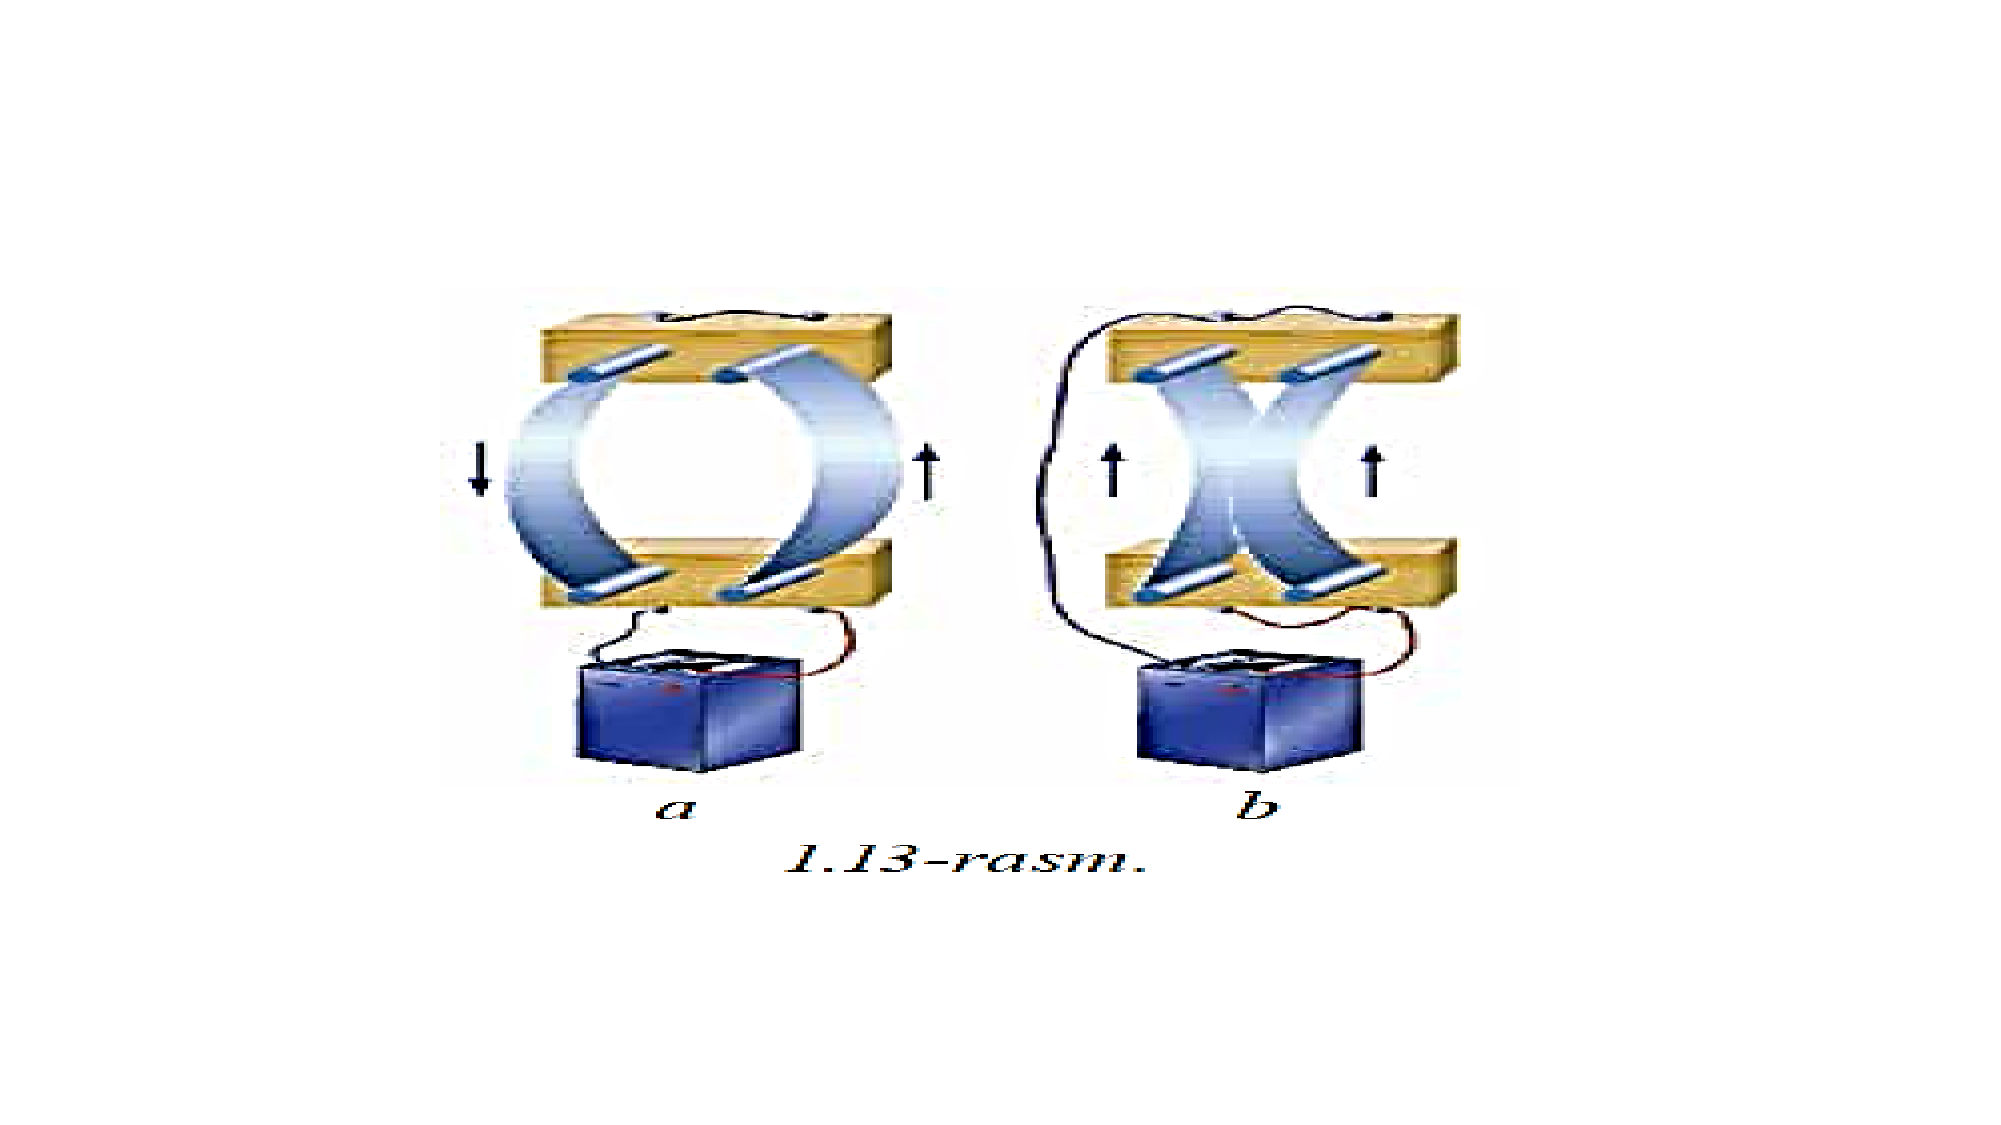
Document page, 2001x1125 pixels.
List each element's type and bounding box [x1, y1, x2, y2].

list [425, 258, 1520, 884]
